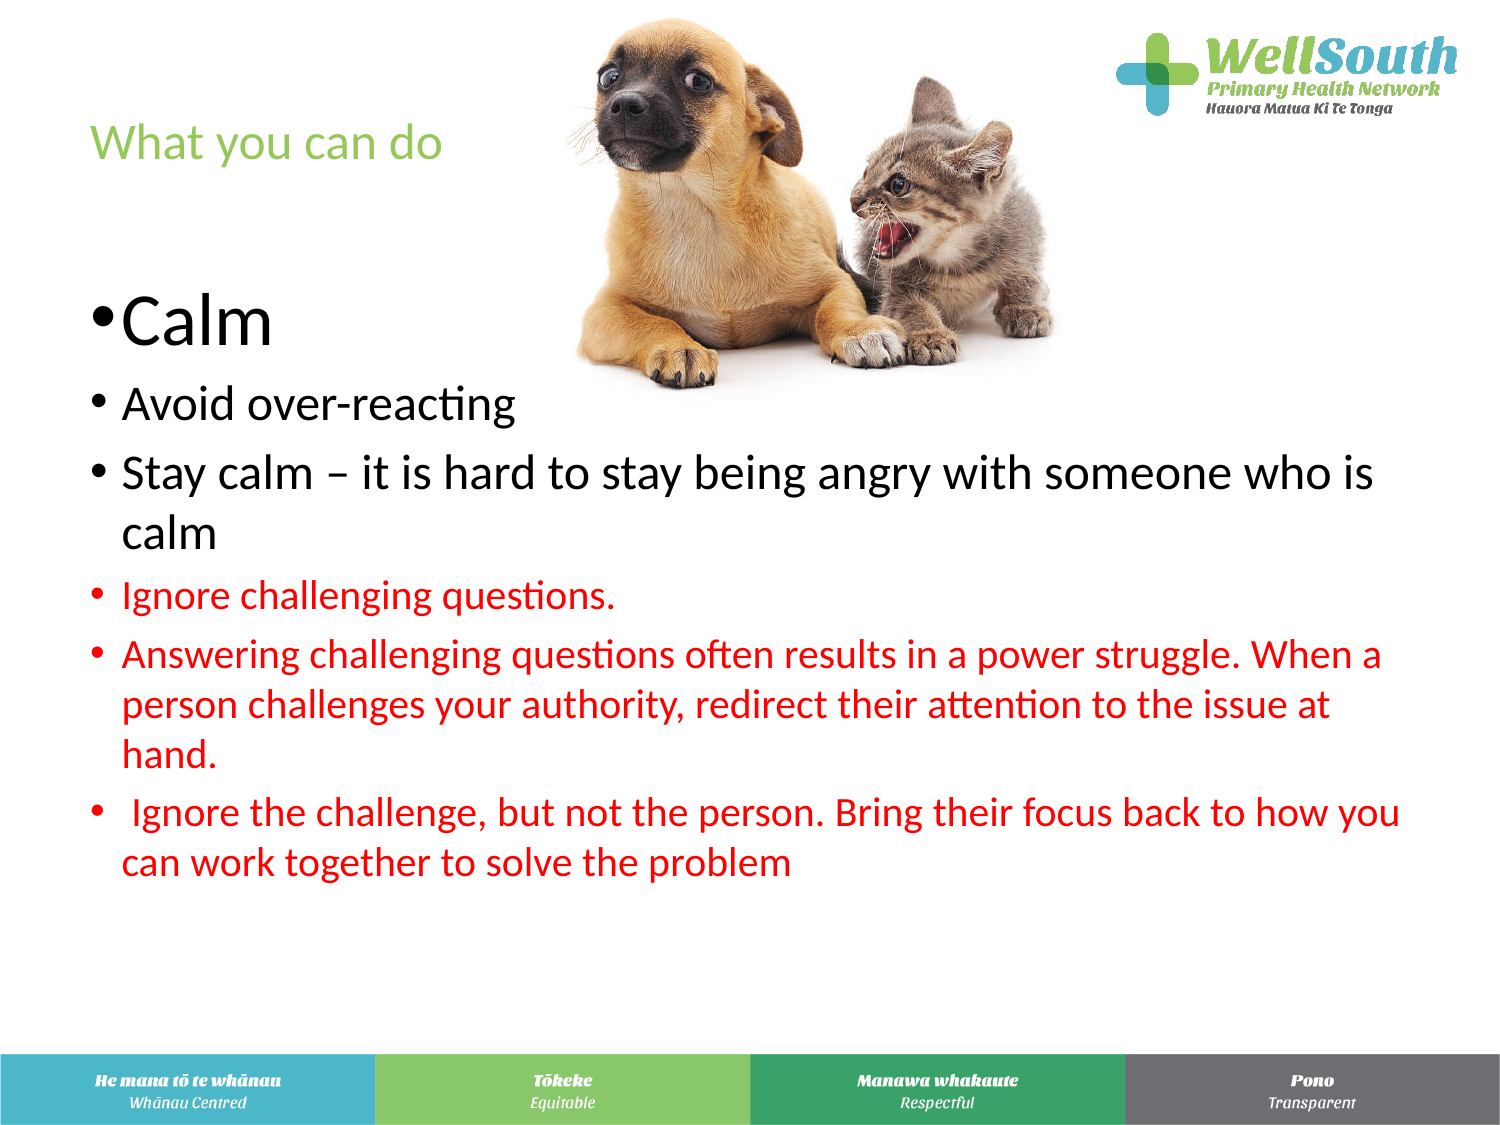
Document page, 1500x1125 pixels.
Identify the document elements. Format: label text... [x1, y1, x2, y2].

list Calm Avoid over-reacting Stay calm – it is hard to stay being angry with someone who is calm Ignore challenging questions. Answering challenging questions often results in a power struggle. When a person challenges your authority, redirect their attention to the issue at hand. Ignore the challenge, but not the person. Bring their focus back to how you can work together to solve the problem [75, 262, 1425, 1005]
title What you can do [75, 45, 529, 233]
title What you can do [1112, 45, 1425, 233]
picture [0, 1054, 1500, 1125]
picture [534, 0, 1500, 426]
